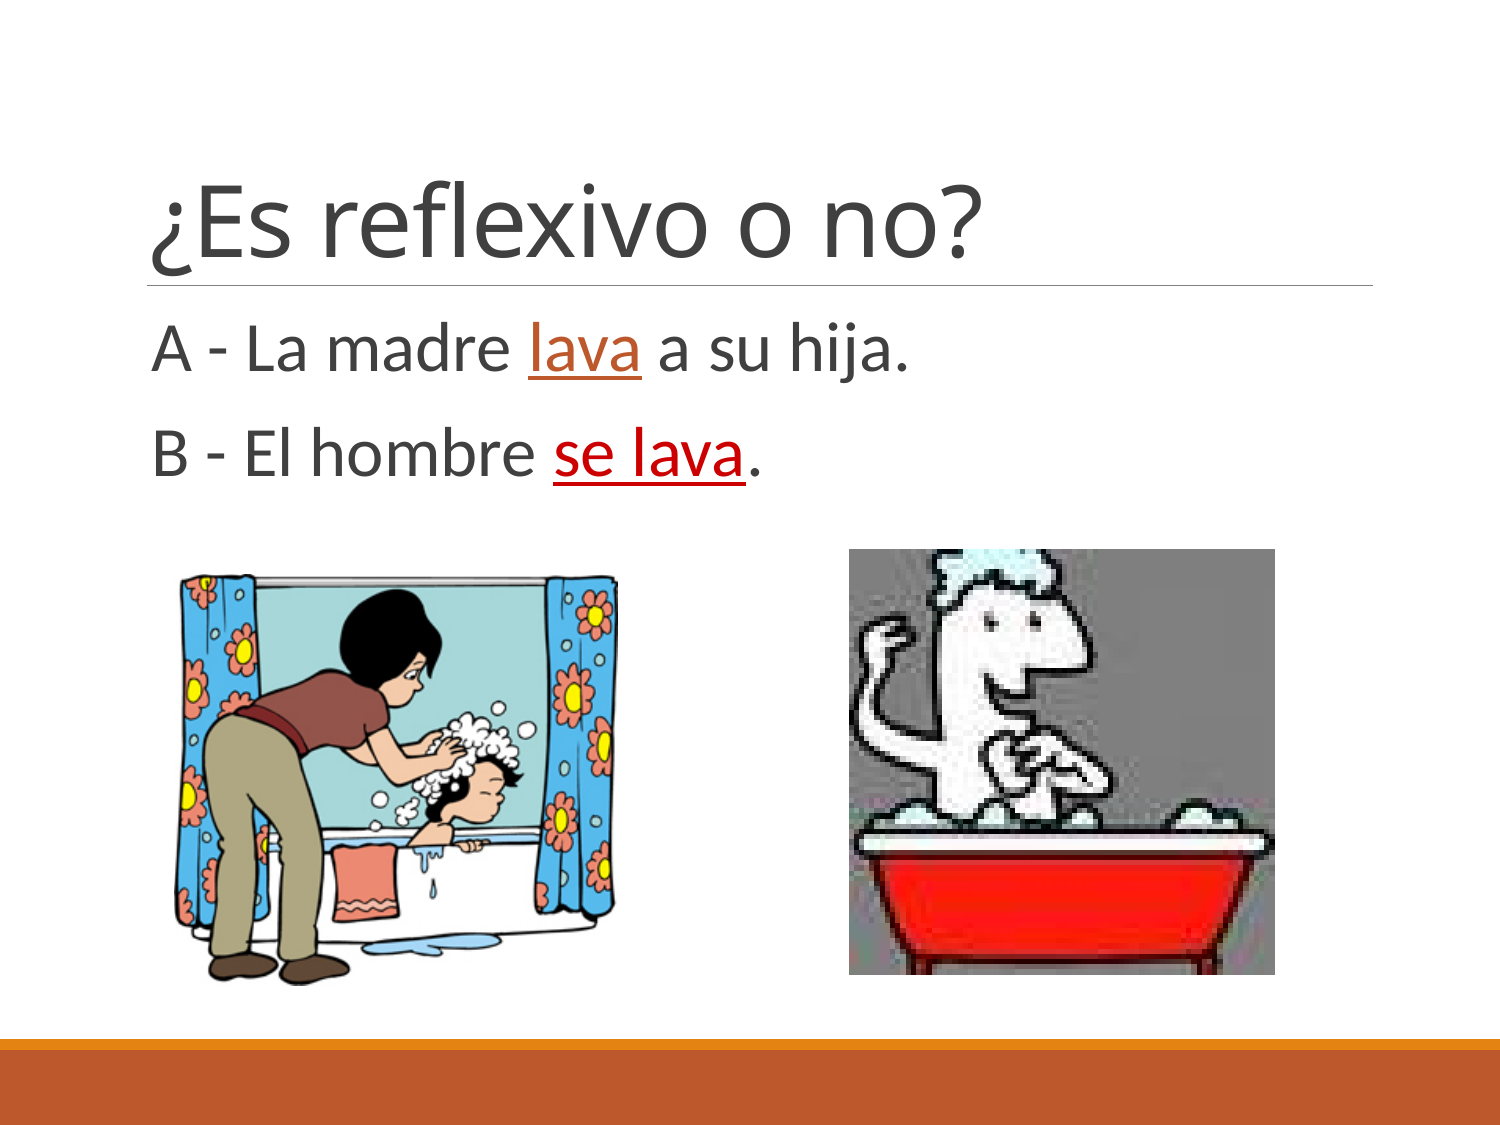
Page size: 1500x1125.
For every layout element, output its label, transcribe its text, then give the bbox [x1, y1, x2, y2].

list A - La madre lava a su hija. B - El hombre se lava. [135, 302, 1373, 963]
picture [849, 549, 1276, 976]
picture [174, 574, 618, 987]
title ¿Es reflexivo o no? [135, 47, 1373, 285]
